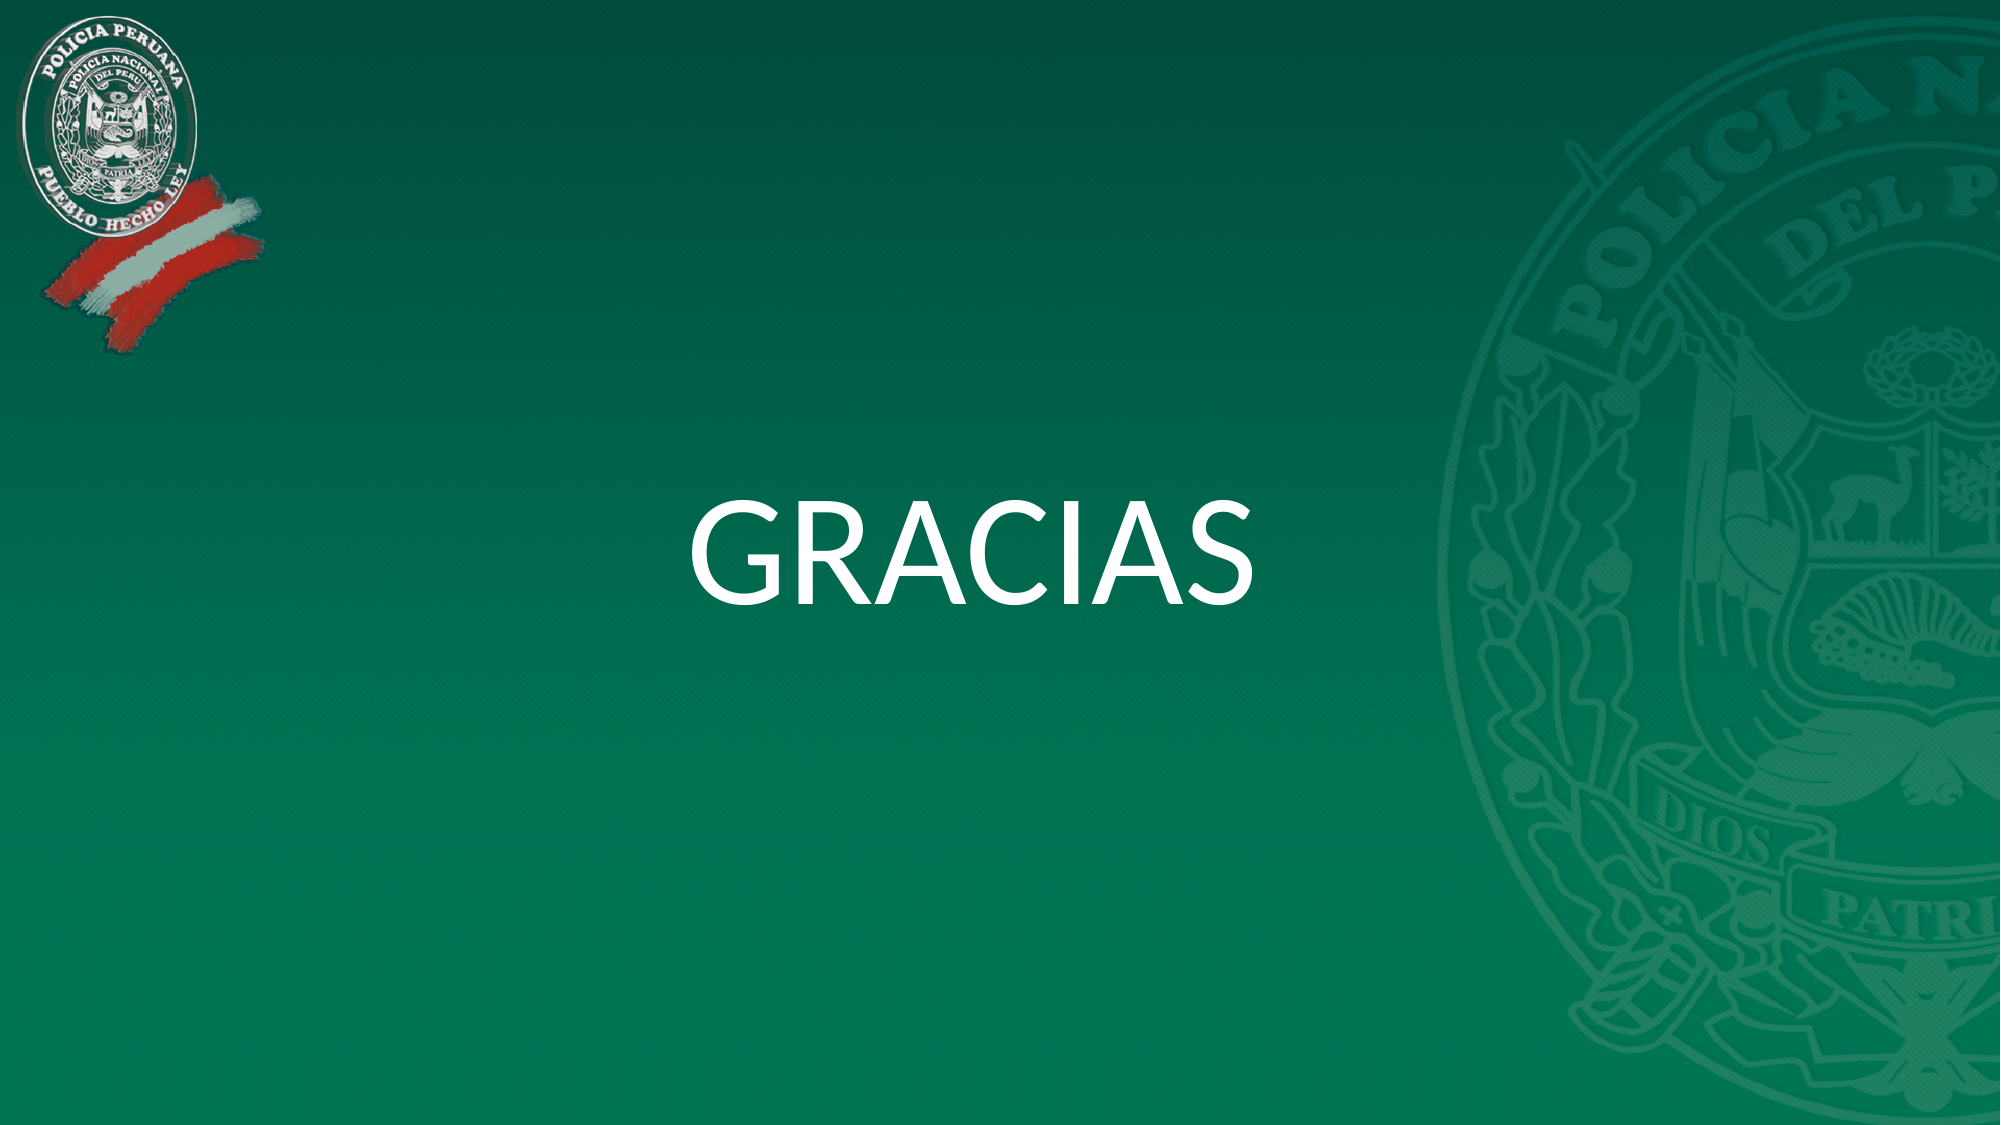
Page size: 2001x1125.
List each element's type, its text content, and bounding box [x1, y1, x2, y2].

text_box GRACIAS [339, 436, 1606, 644]
picture [0, 0, 2000, 1125]
